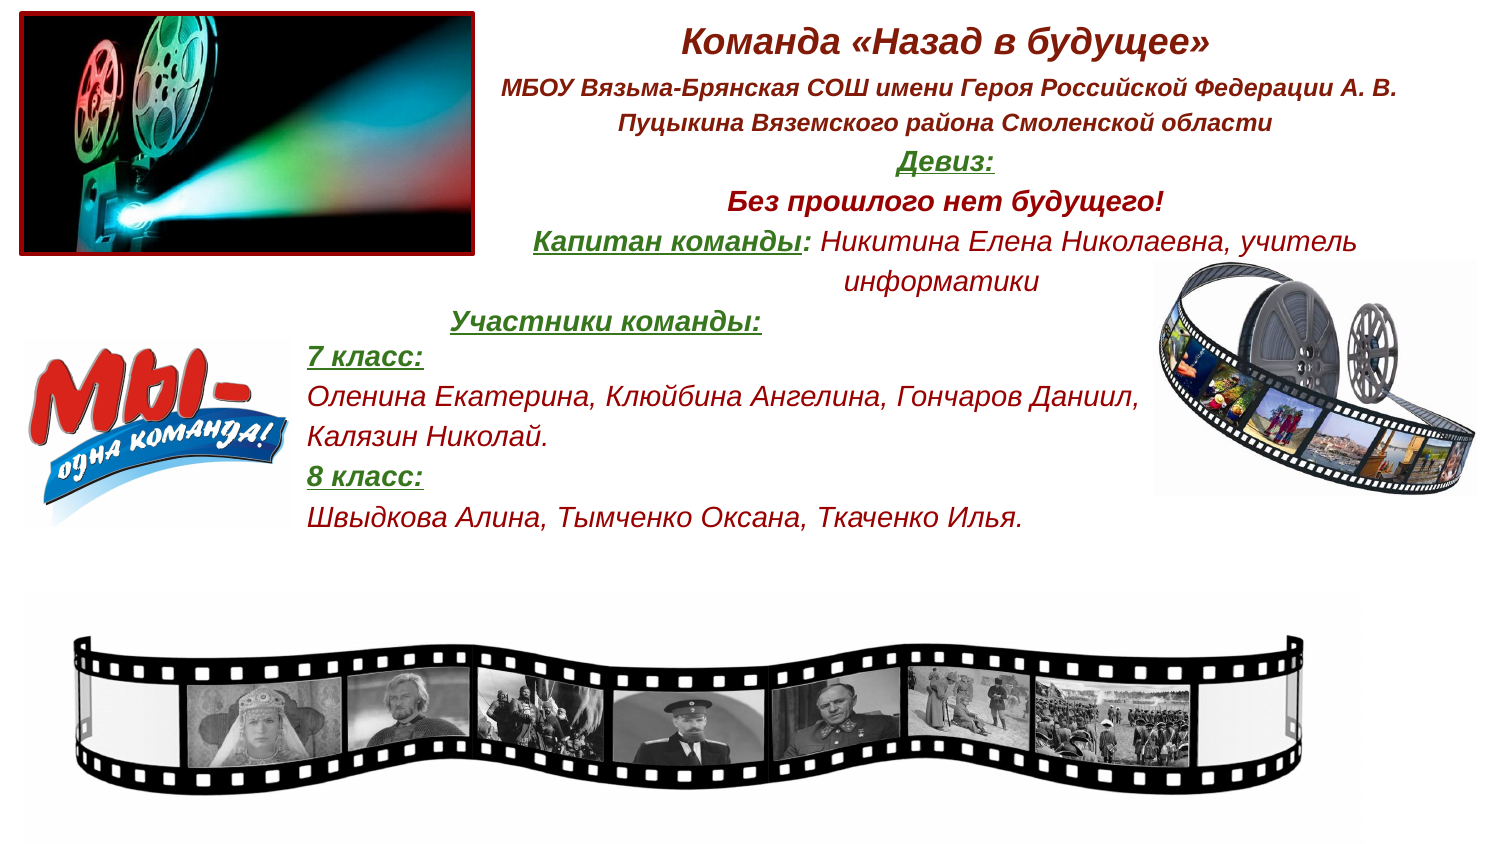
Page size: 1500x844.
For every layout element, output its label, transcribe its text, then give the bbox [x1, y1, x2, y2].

picture [23, 593, 1365, 844]
picture [23, 338, 293, 527]
text_box Команда «Назад в будущее» МБОУ Вязьма-Брянская СОШ имени Героя Российской Федерации А. В. Пуцыкина Вяземского района Смоленской области Девиз: Без прошлого нет будущего! Капитан команды: Никитина Елена Николаевна, учитель информатики Участники команды: [426, 50, 1466, 330]
picture [23, 15, 471, 252]
picture [1152, 258, 1477, 496]
text_box 7 класс: Оленина Екатерина, Клюйбина Ангелина, Гончаров Даниил, Калязин Николай. 8 класс: Швыдкова Алина, Тымченко Оксана, Ткаченко Илья. [291, 330, 1167, 535]
